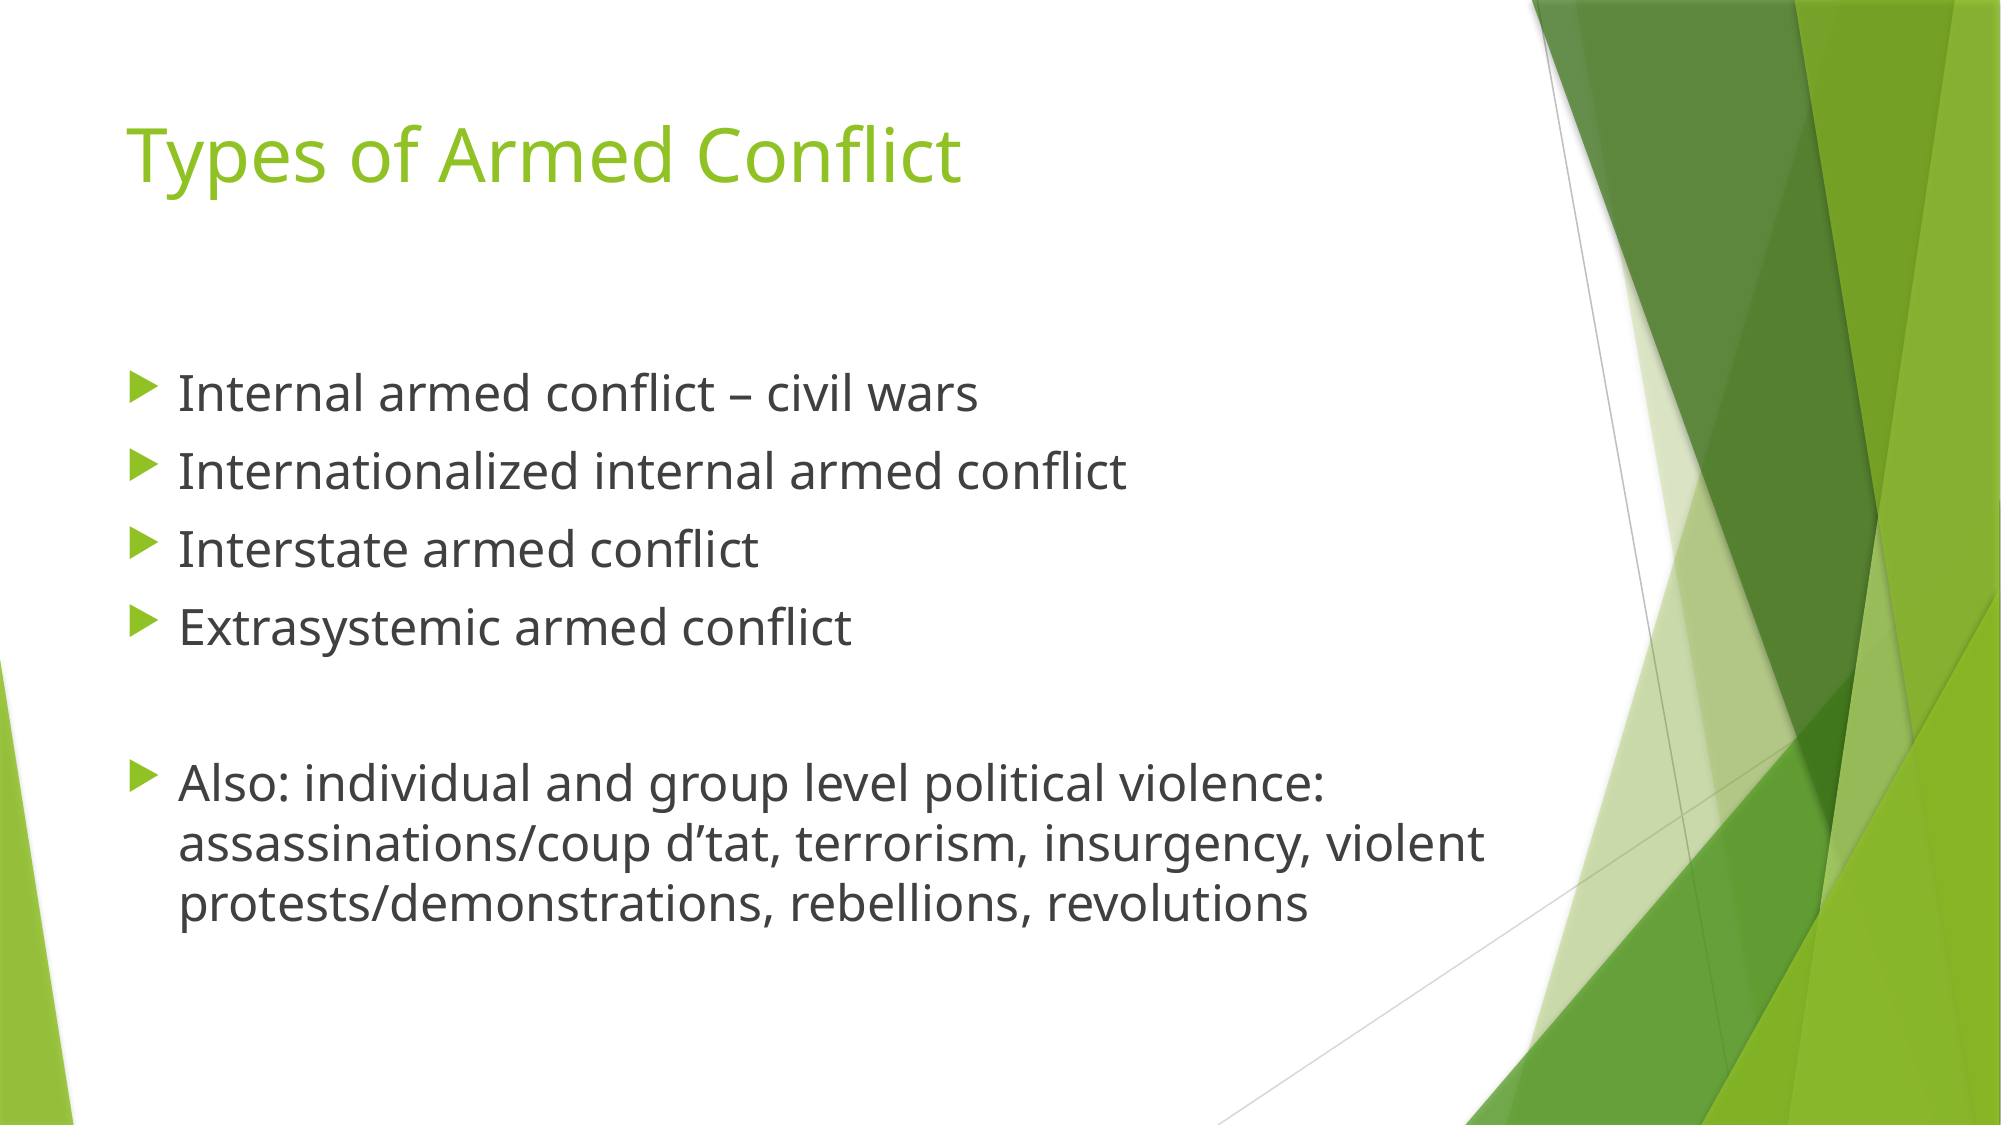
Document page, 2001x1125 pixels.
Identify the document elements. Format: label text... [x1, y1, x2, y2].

list Internal armed conflict – civil wars Internationalized internal armed conflict Interstate armed conflict Extrasystemic armed conflict Also: individual and group level political violence: assassinations/coup d’tat, terrorism, insurgency, violent protests/demonstrations, rebellions, revolutions [111, 354, 1522, 992]
title Types of Armed Conflict [111, 99, 1522, 317]
